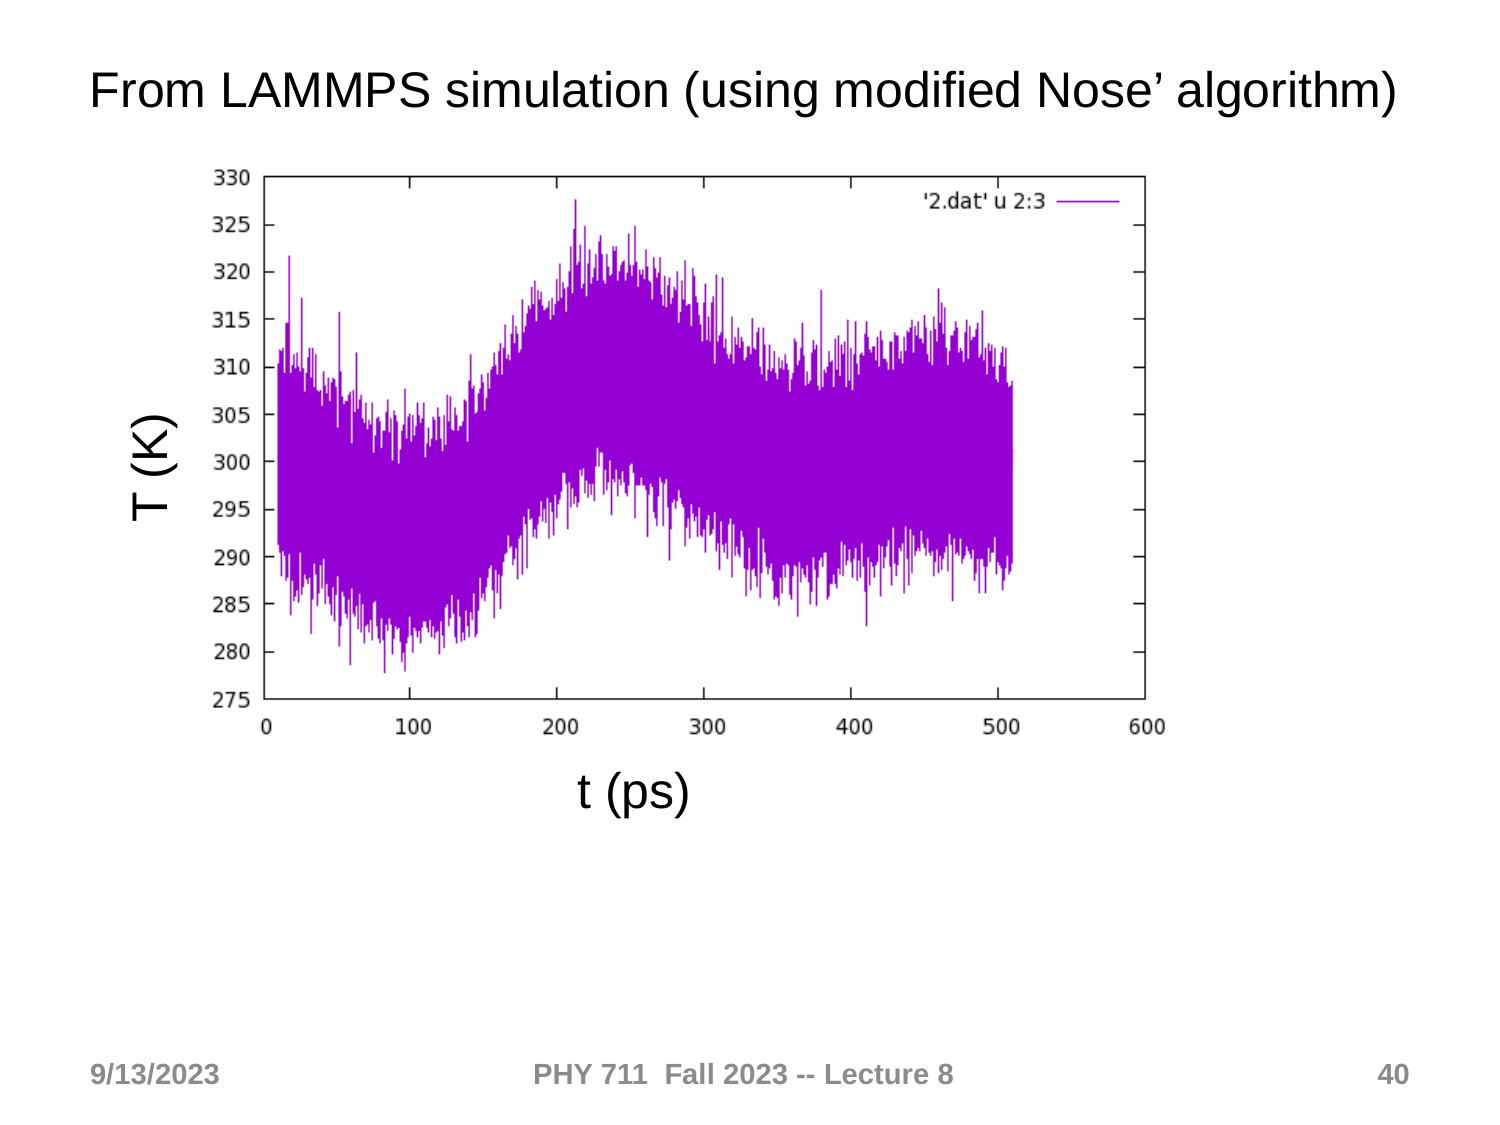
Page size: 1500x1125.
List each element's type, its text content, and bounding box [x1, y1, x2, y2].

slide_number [75, 1042, 425, 1103]
picture [187, 162, 1179, 748]
text_box t (ps) [562, 755, 1063, 826]
text_box From LAMMPS simulation (using modified Nose’ algorithm) [74, 49, 1425, 125]
footer PHY 711 Fall 2023 -- Lecture 8 [450, 1042, 1038, 1103]
slide_number 40 [1074, 1042, 1425, 1103]
text_box T (K) [110, 312, 182, 538]
